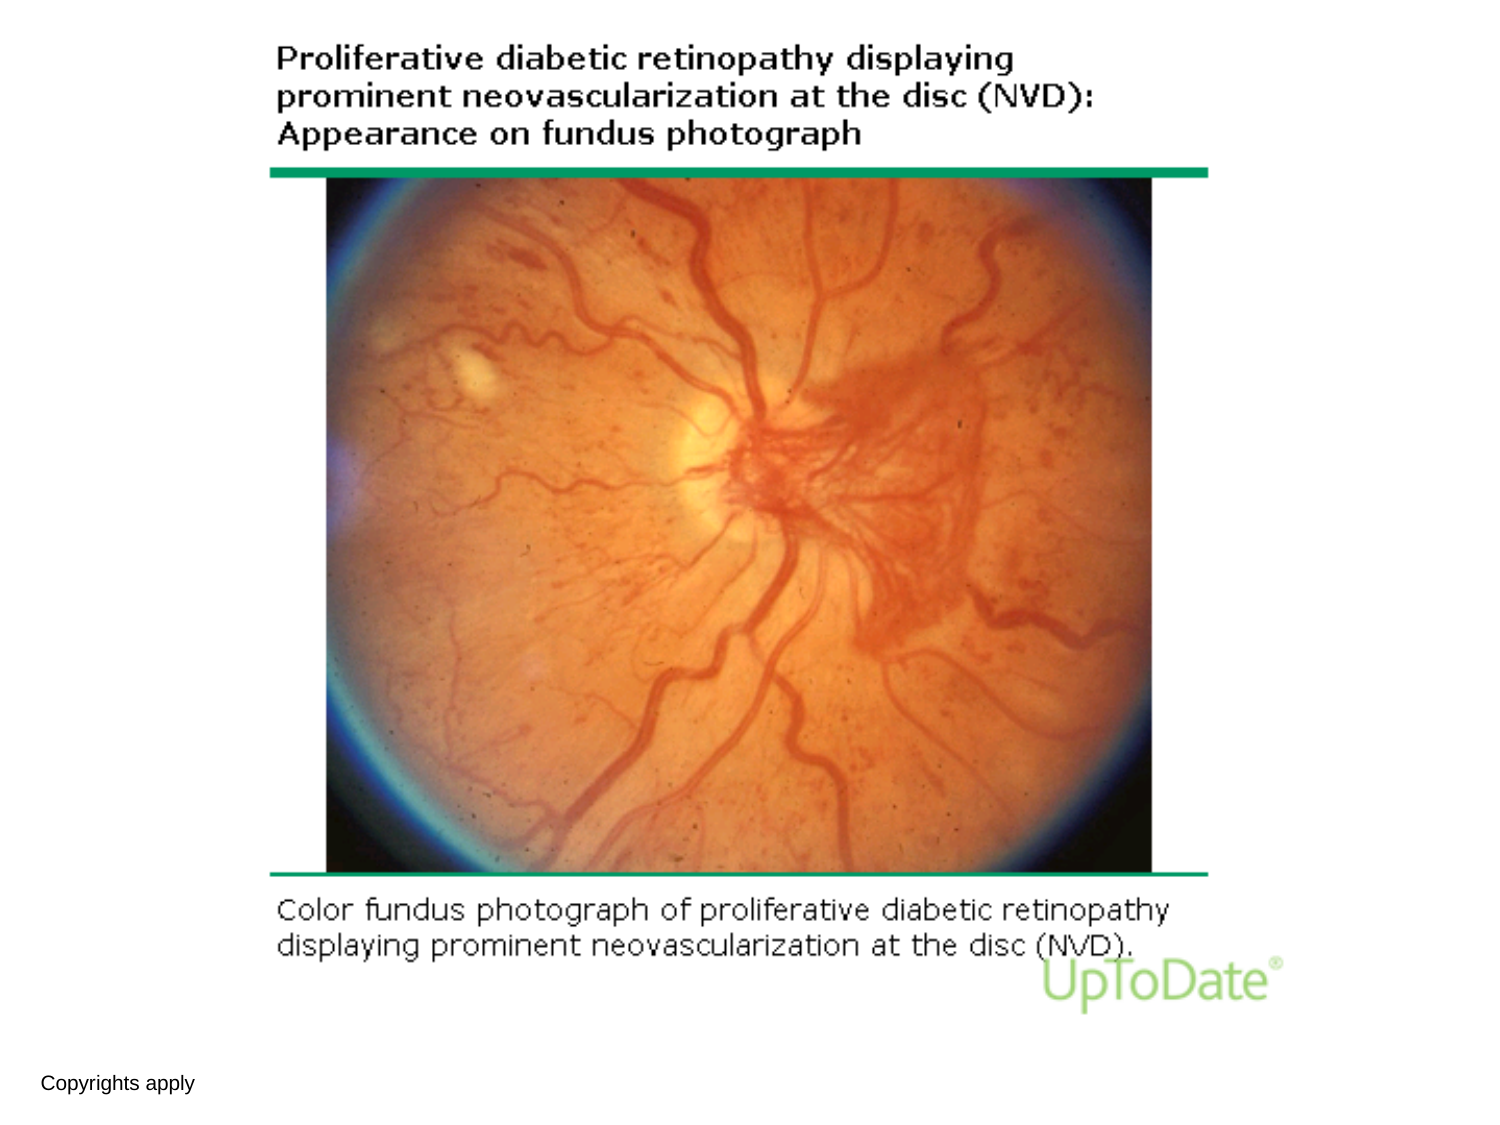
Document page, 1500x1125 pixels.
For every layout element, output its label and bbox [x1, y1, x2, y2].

picture [210, 0, 1290, 1023]
